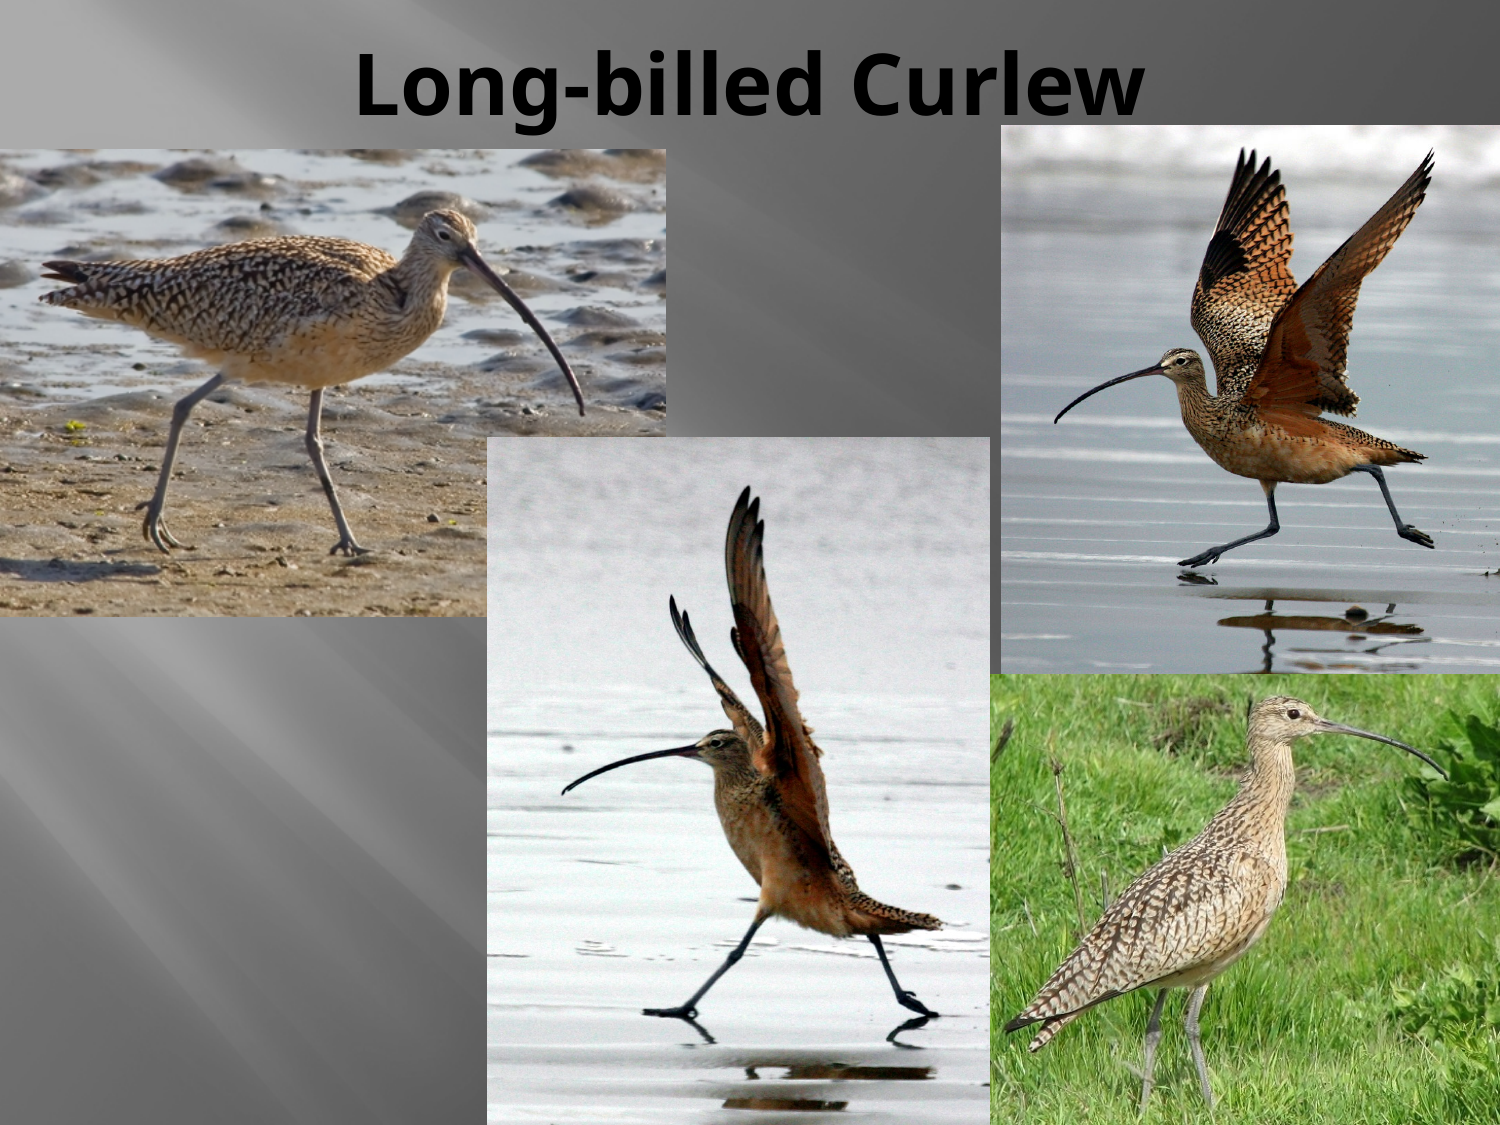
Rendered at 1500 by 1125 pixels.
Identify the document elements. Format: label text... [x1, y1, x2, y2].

title Long-billed Curlew [75, 0, 1425, 163]
picture [0, 125, 1500, 1125]
